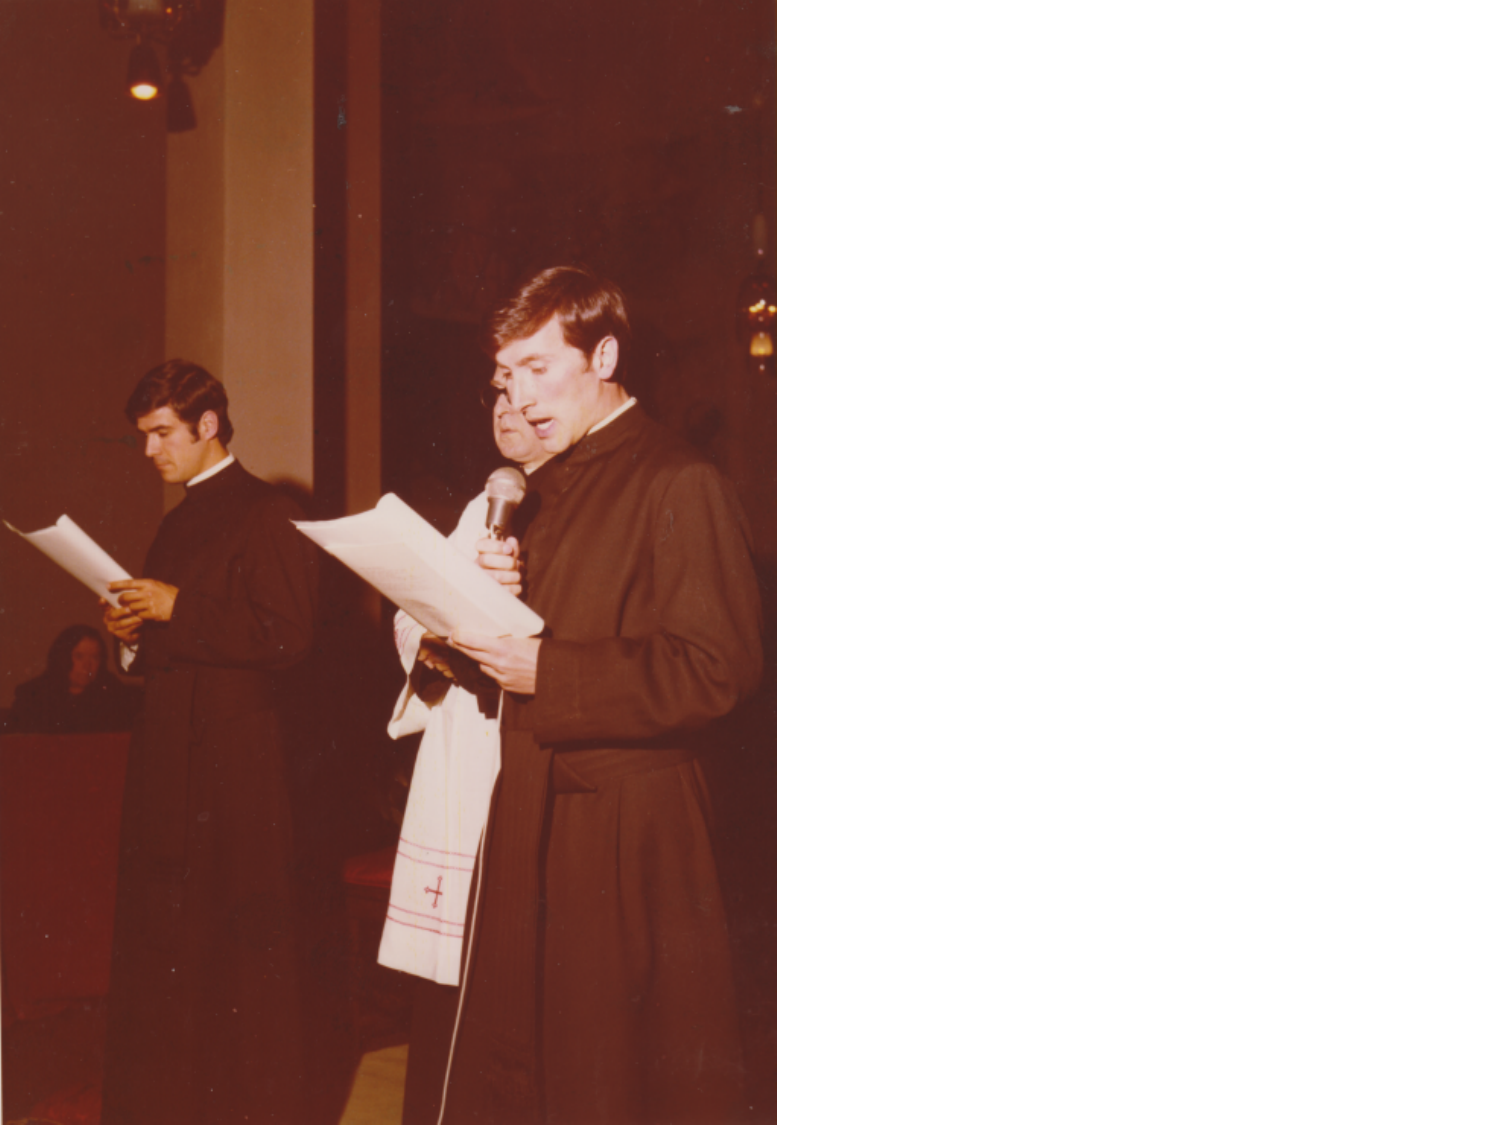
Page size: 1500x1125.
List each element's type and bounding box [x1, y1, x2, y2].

list [0, 0, 778, 1125]
